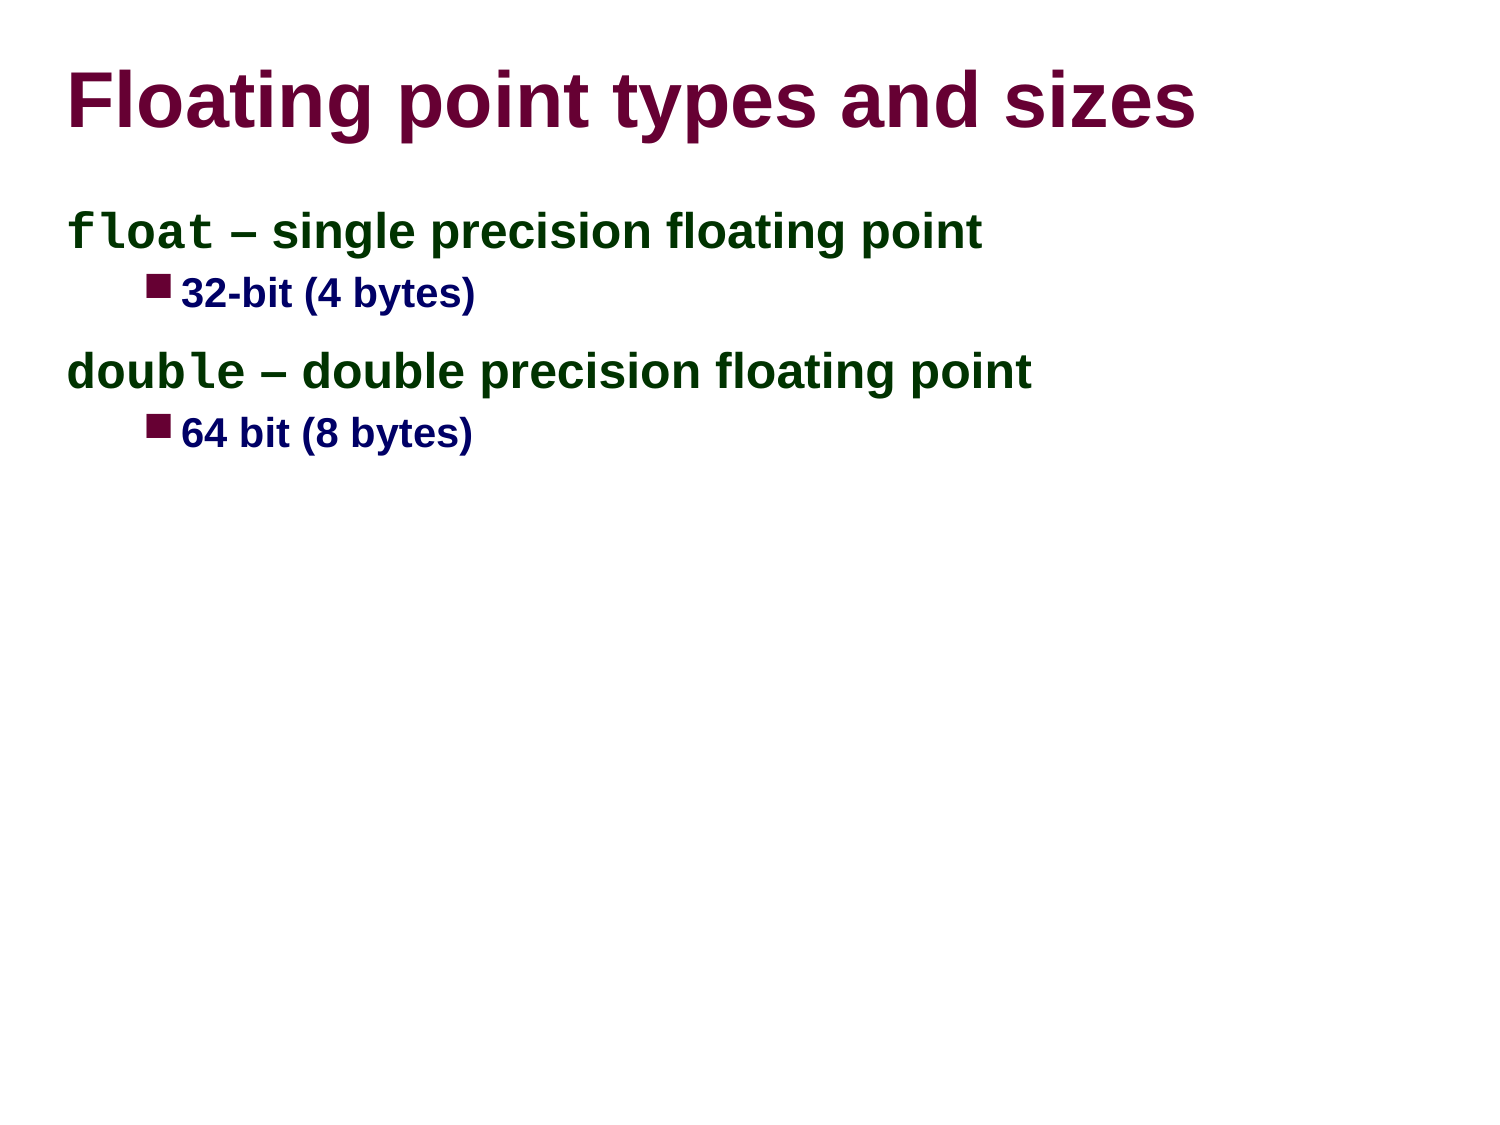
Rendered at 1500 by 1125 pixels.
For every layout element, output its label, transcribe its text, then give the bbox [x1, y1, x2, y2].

list float – single precision floating point 32-bit (4 bytes) double – double precision floating point 64 bit (8 bytes) [47, 199, 1407, 1054]
text_box [66, 40, 1497, 169]
text_box [47, 200, 1411, 1058]
title Floating point types and sizes [66, 40, 1493, 166]
